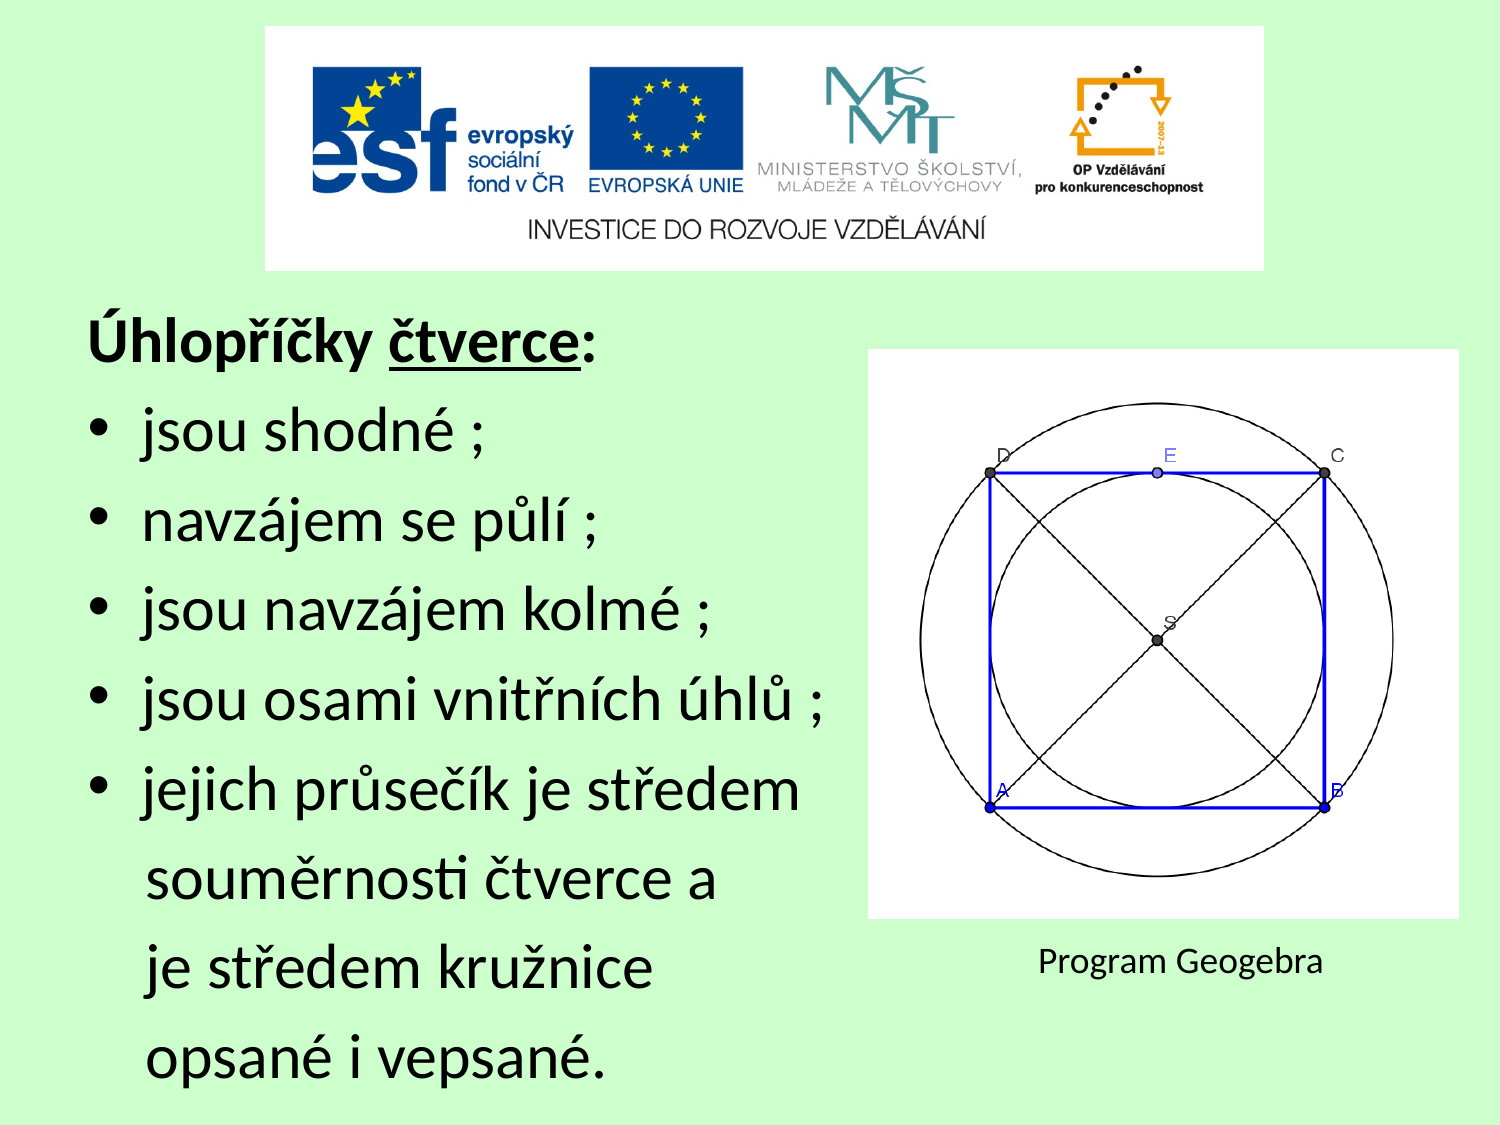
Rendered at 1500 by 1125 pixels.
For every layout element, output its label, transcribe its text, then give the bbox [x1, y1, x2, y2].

text_box Program Geogebra [1023, 928, 1340, 989]
picture [265, 26, 1264, 271]
list Úhlopříčky čtverce: jsou shodné ; navzájem se půlí ; jsou navzájem kolmé ; jsou osami vnitřních úhlů ; jejich průsečík je středem souměrnosti čtverce a je středem kružnice opsané i vepsané. [72, 290, 1423, 1106]
picture [867, 349, 1459, 919]
